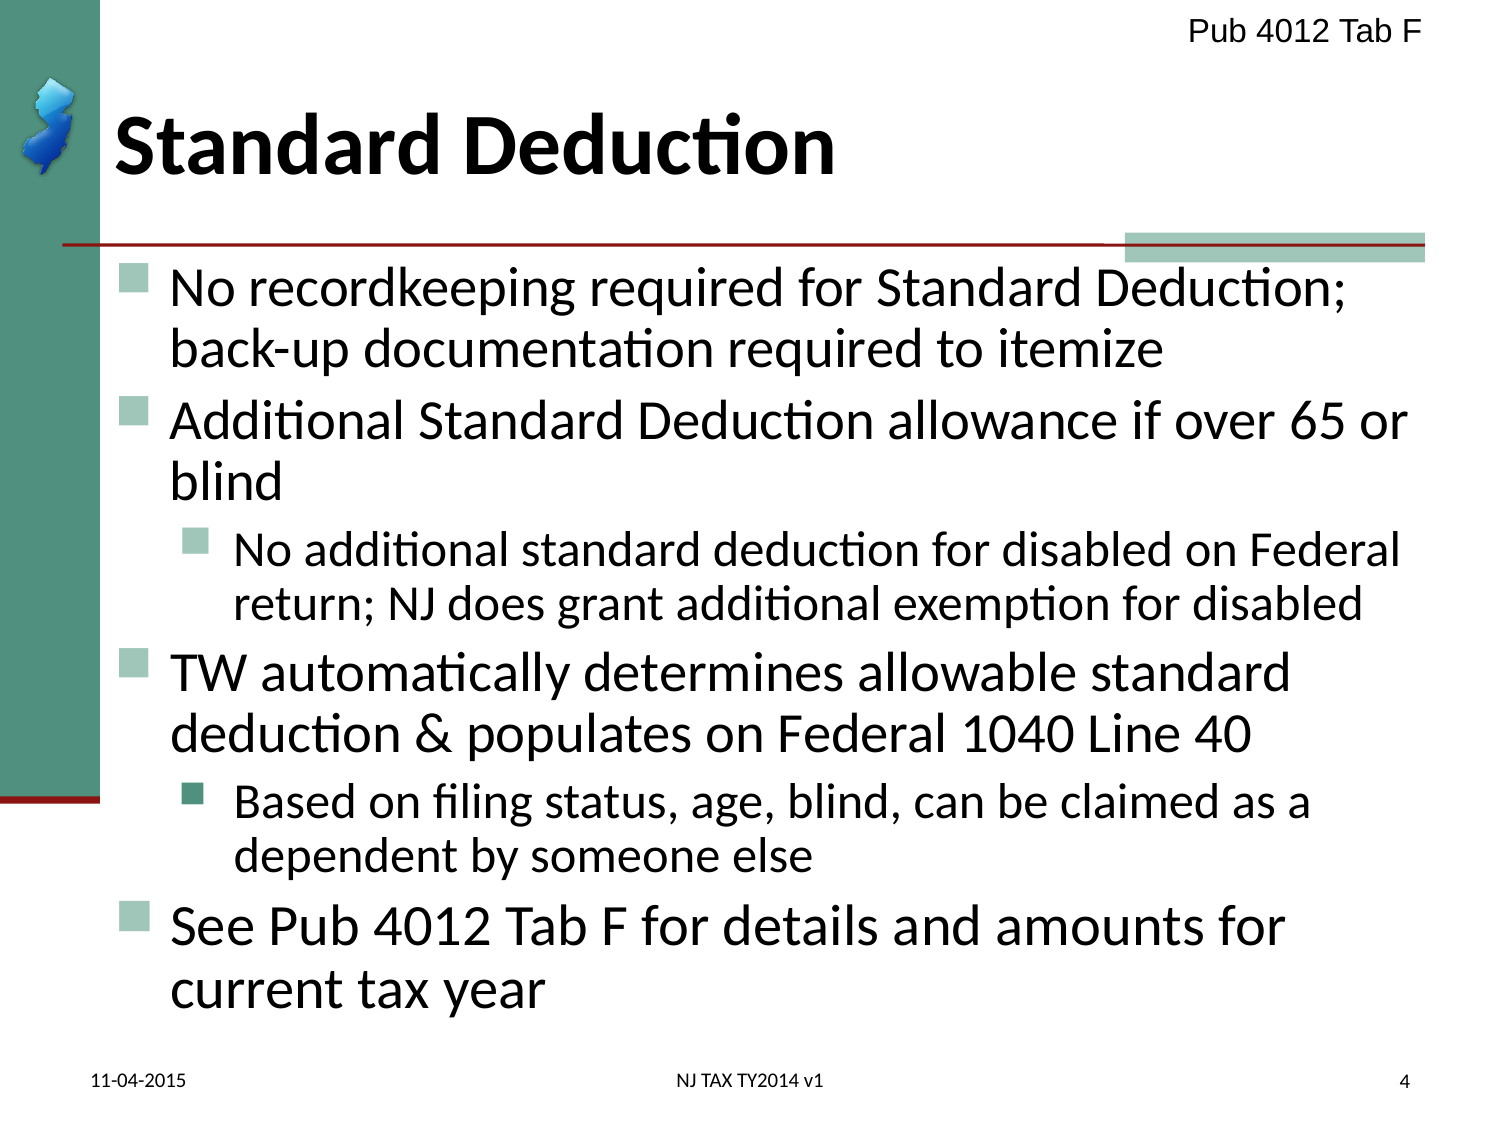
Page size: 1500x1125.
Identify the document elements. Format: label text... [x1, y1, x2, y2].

title Standard Deduction [99, 45, 1450, 234]
picture [0, 75, 101, 177]
footer NJ TAX TY2014 v1 [496, 1050, 1004, 1100]
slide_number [74, 1049, 401, 1100]
list No recordkeeping required for Standard Deduction; back-up documentation required to itemize Additional Standard Deduction allowance if over 65 or blind No additional standard deduction for disabled on Federal return; NJ does grant additional exemption for disabled TW automatically determines allowable standard deduction & populates on Federal 1040 Line 40 Based on filing status, age, blind, can be claimed as a dependent by someone else See Pub 4012 Tab F for details and amounts for current tax year [99, 249, 1438, 1038]
text_box Pub 4012 Tab F [1172, 9, 1438, 50]
slide_number 4 [1112, 1049, 1426, 1101]
